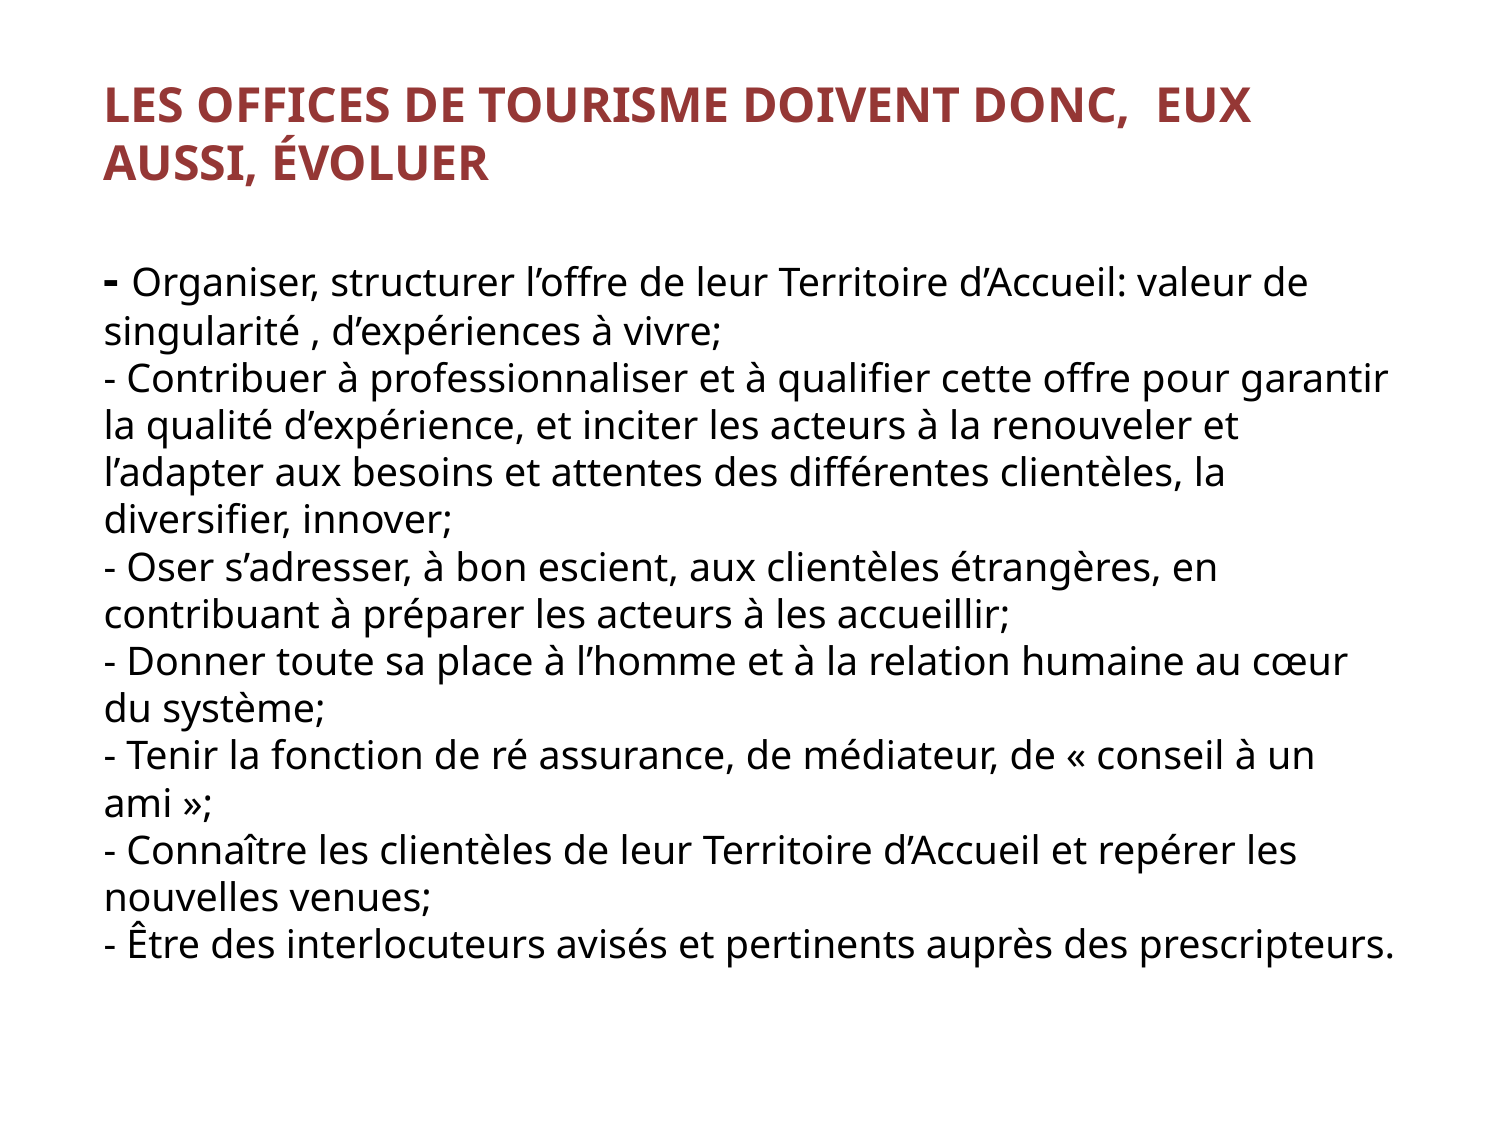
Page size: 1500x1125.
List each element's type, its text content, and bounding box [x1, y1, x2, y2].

title Les Offices de tourisme doivent donc, eux aussi, évoluer - Organiser, structurer l’offre de leur Territoire d’Accueil: valeur de singularité , d’expériences à vivre; - Contribuer à professionnaliser et à qualifier cette offre pour garantir la qualité d’expérience, et inciter les acteurs à la renouveler et l’adapter aux besoins et attentes des différentes clientèles, la diversifier, innover; - Oser s’adresser, à bon escient, aux clientèles étrangères, en contribuant à préparer les acteurs à les accueillir; - Donner toute sa place à l’homme et à la relation humaine au cœur du système; - Tenir la fonction de ré assurance, de médiateur, de « conseil à un ami »; - Connaître les clientèles de leur Territoire d’Accueil et repérer les nouvelles venues; - Être des interlocuteurs avisés et pertinents auprès des prescripteurs. [88, 66, 1412, 1059]
